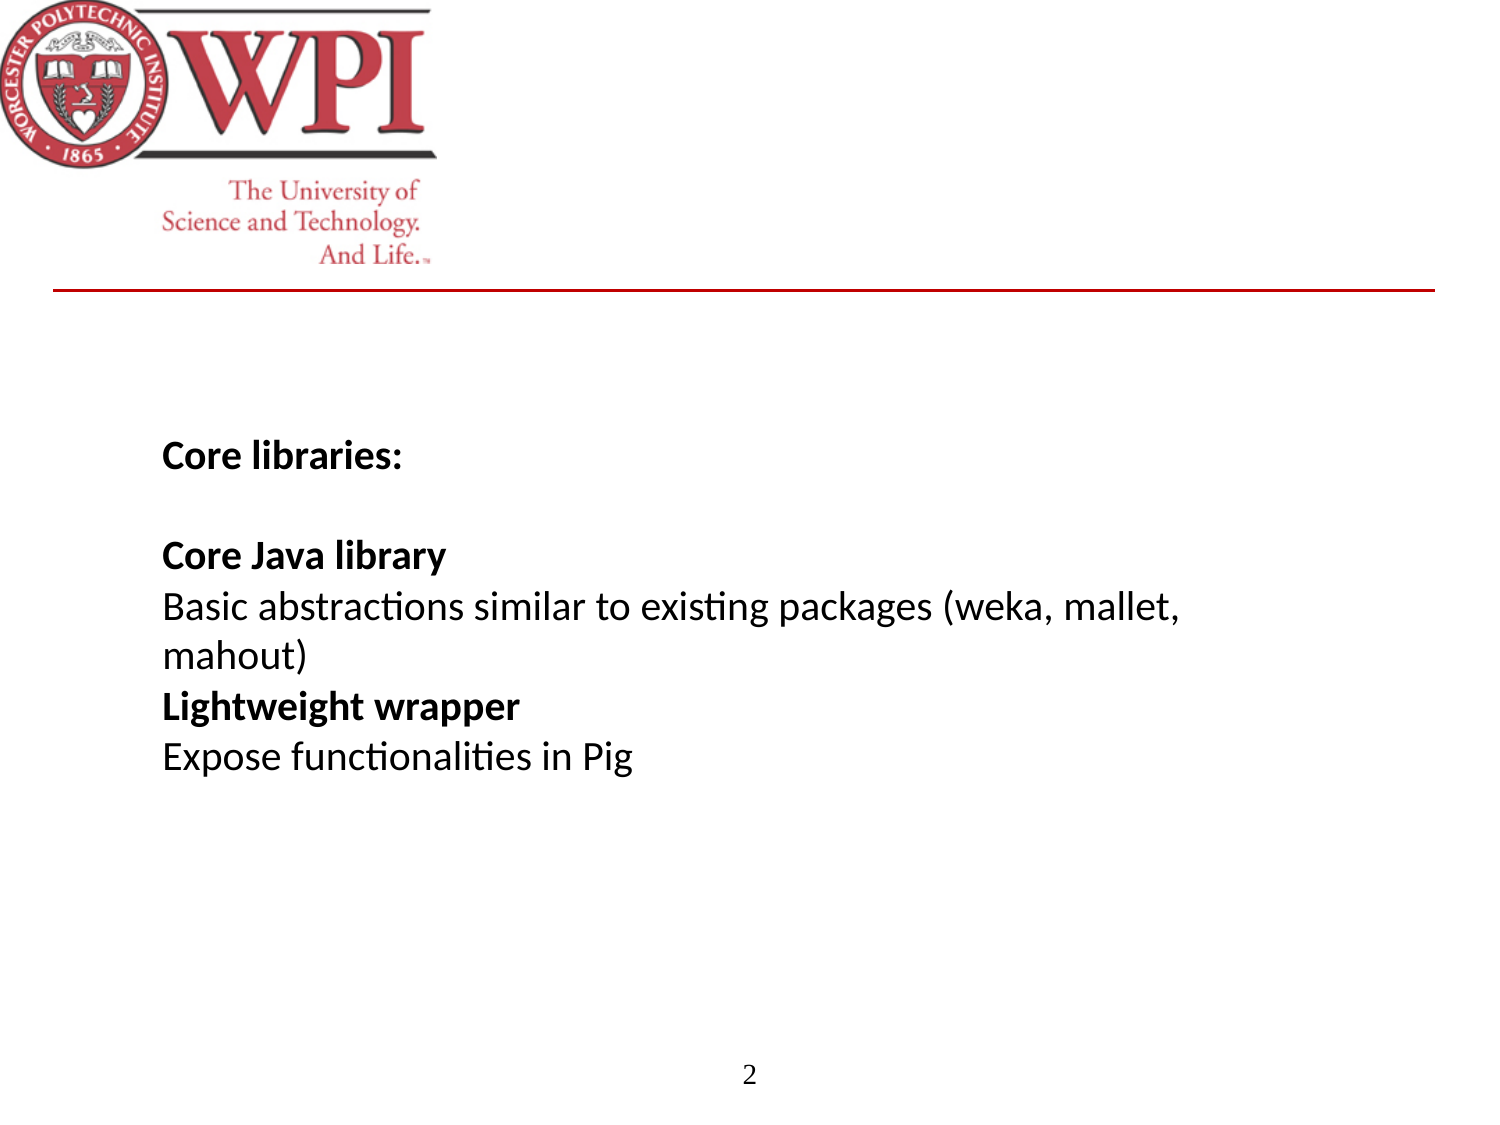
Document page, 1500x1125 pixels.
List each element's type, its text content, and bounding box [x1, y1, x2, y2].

text_box Core libraries: Core Java library Basic abstractions similar to existing packages (weka, mallet, mahout) Lightweight wrapper Expose functionalities in Pig [147, 420, 1306, 786]
picture [0, 0, 438, 265]
footer 2 [512, 1042, 988, 1103]
